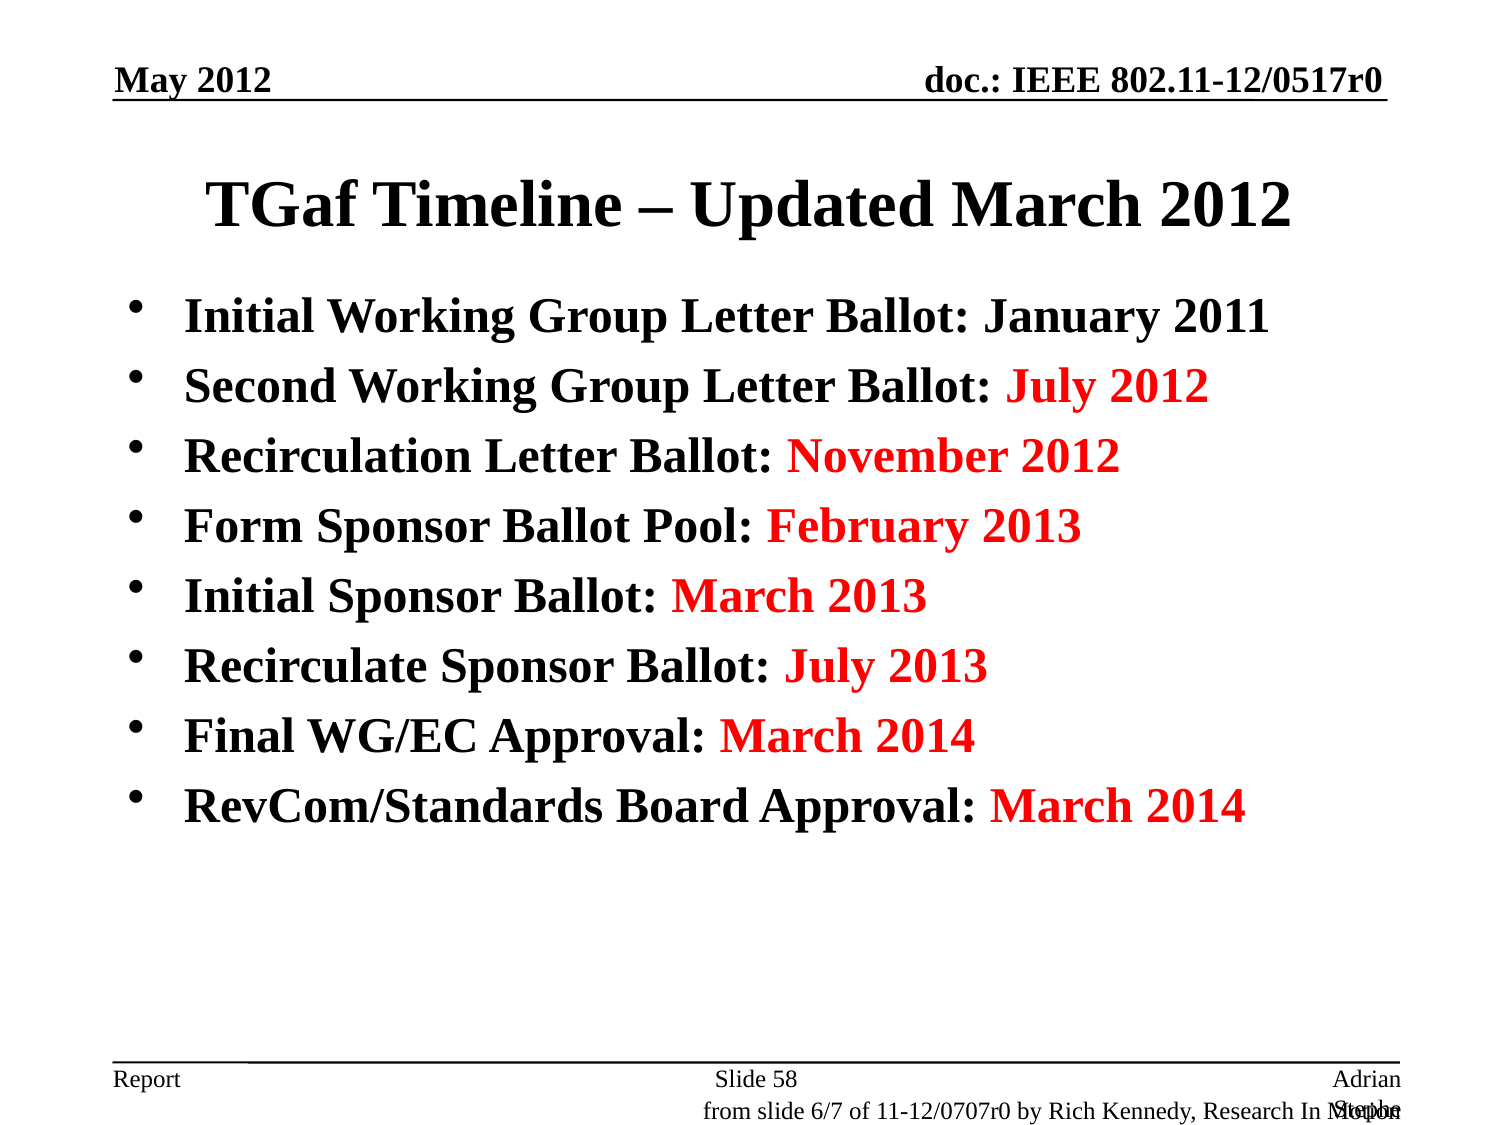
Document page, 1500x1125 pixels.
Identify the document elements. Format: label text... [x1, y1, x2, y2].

footer Adrian Stephens, Intel Corporation [1324, 1061, 1402, 1087]
slide_number Slide 58 [712, 1061, 800, 1087]
title TGaf Timeline – Updated March 2012 [112, 112, 1388, 275]
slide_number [114, 54, 374, 101]
list Initial Working Group Letter Ballot: January 2011 Second Working Group Letter Ballot: July 2012 Recirculation Letter Ballot: November 2012 Form Sponsor Ballot Pool: February 2013 Initial Sponsor Ballot: March 2013 Recirculate Sponsor Ballot: July 2013 Final WG/EC Approval: March 2014 RevCom/Standards Board Approval: March 2014 [112, 275, 1388, 1025]
text_box from slide 6/7 of 11-12/0707r0 by Rich Kennedy, Research In Motion [343, 1087, 1417, 1125]
